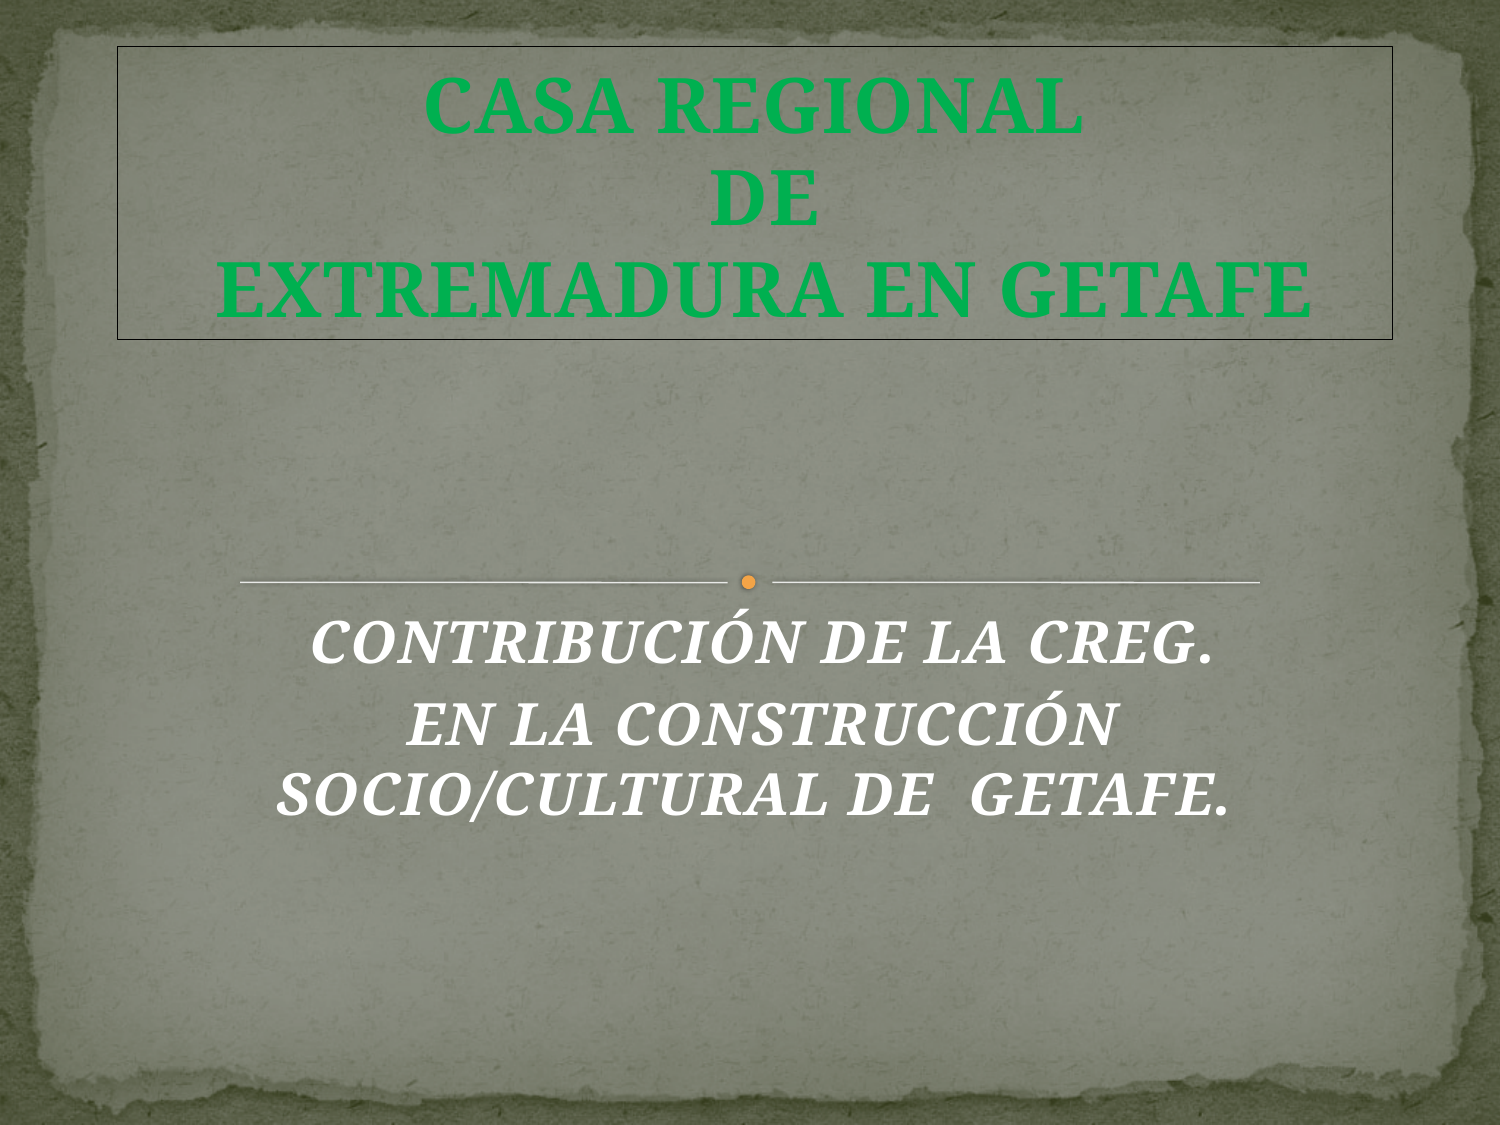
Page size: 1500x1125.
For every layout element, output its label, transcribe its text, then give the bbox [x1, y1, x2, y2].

subtitle CONTRIBUCIÓN DE LA CREG. EN LA CONSTRUCCIÓN SOCIO/CULTURAL DE GETAFE. [210, 597, 1299, 938]
title CASA REGIONAL DE EXTREMADURA EN GETAFE [117, 46, 1393, 340]
